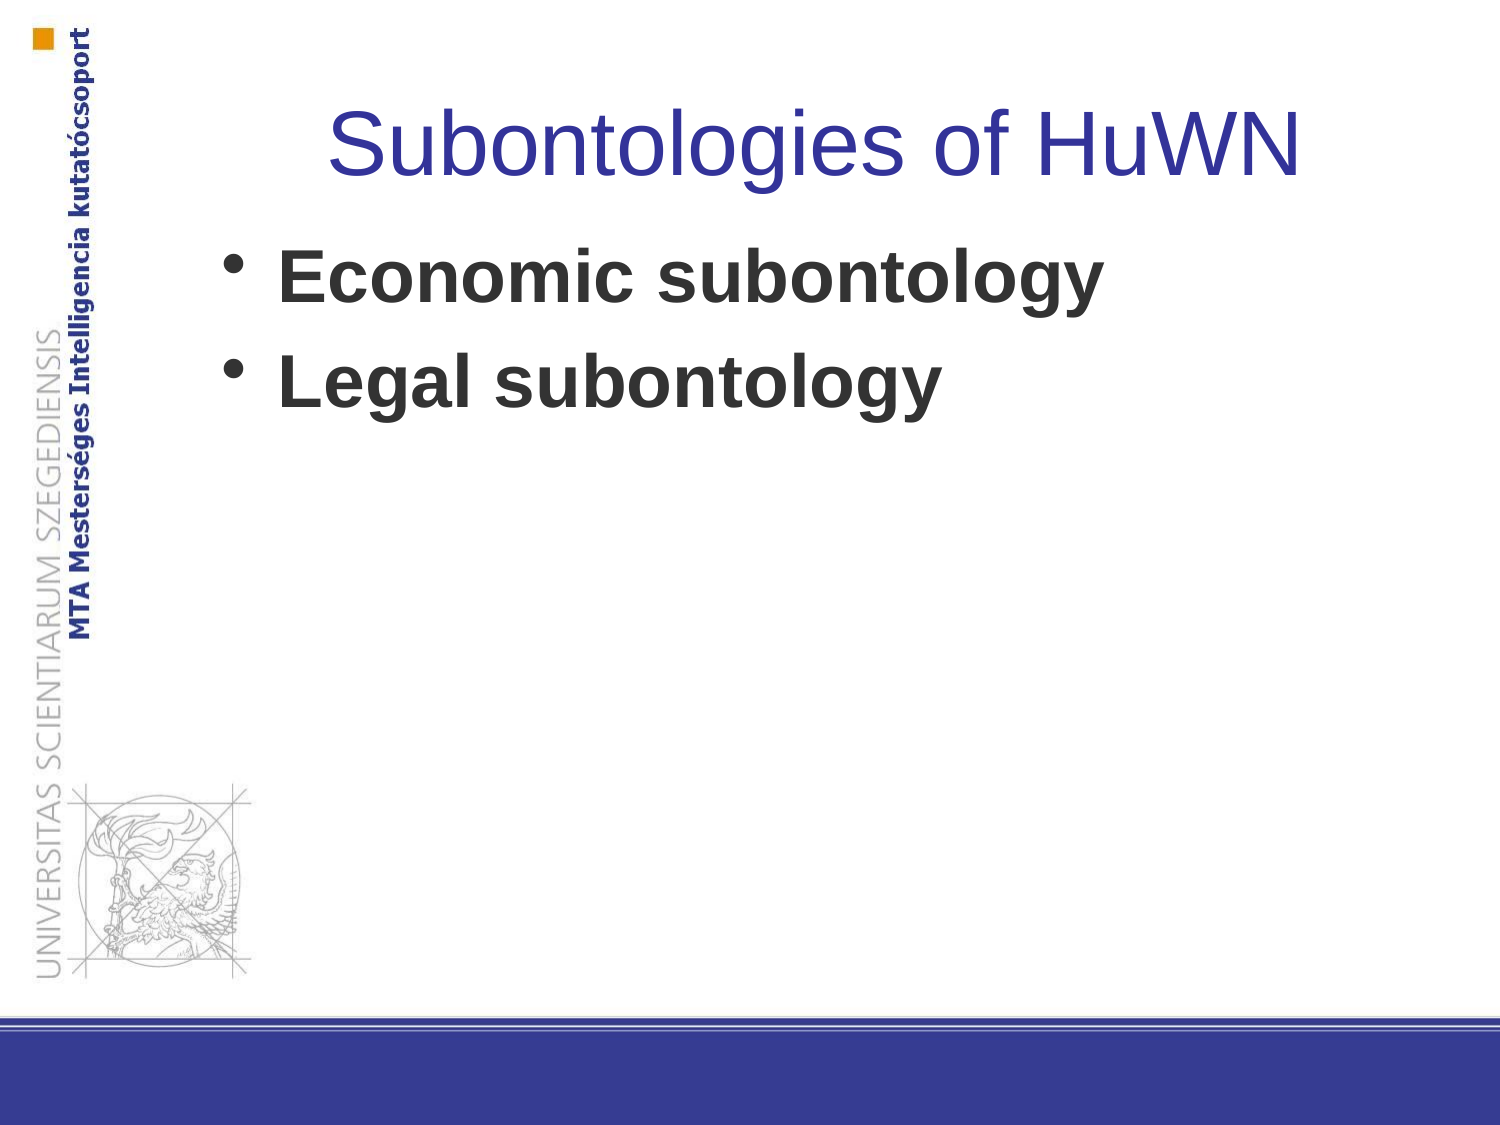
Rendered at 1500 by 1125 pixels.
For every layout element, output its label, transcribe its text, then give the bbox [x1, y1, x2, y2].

list Economic subontology Legal subontology [206, 220, 1425, 988]
title Subontologies of HuWN [206, 45, 1425, 220]
picture [0, 0, 1500, 1125]
